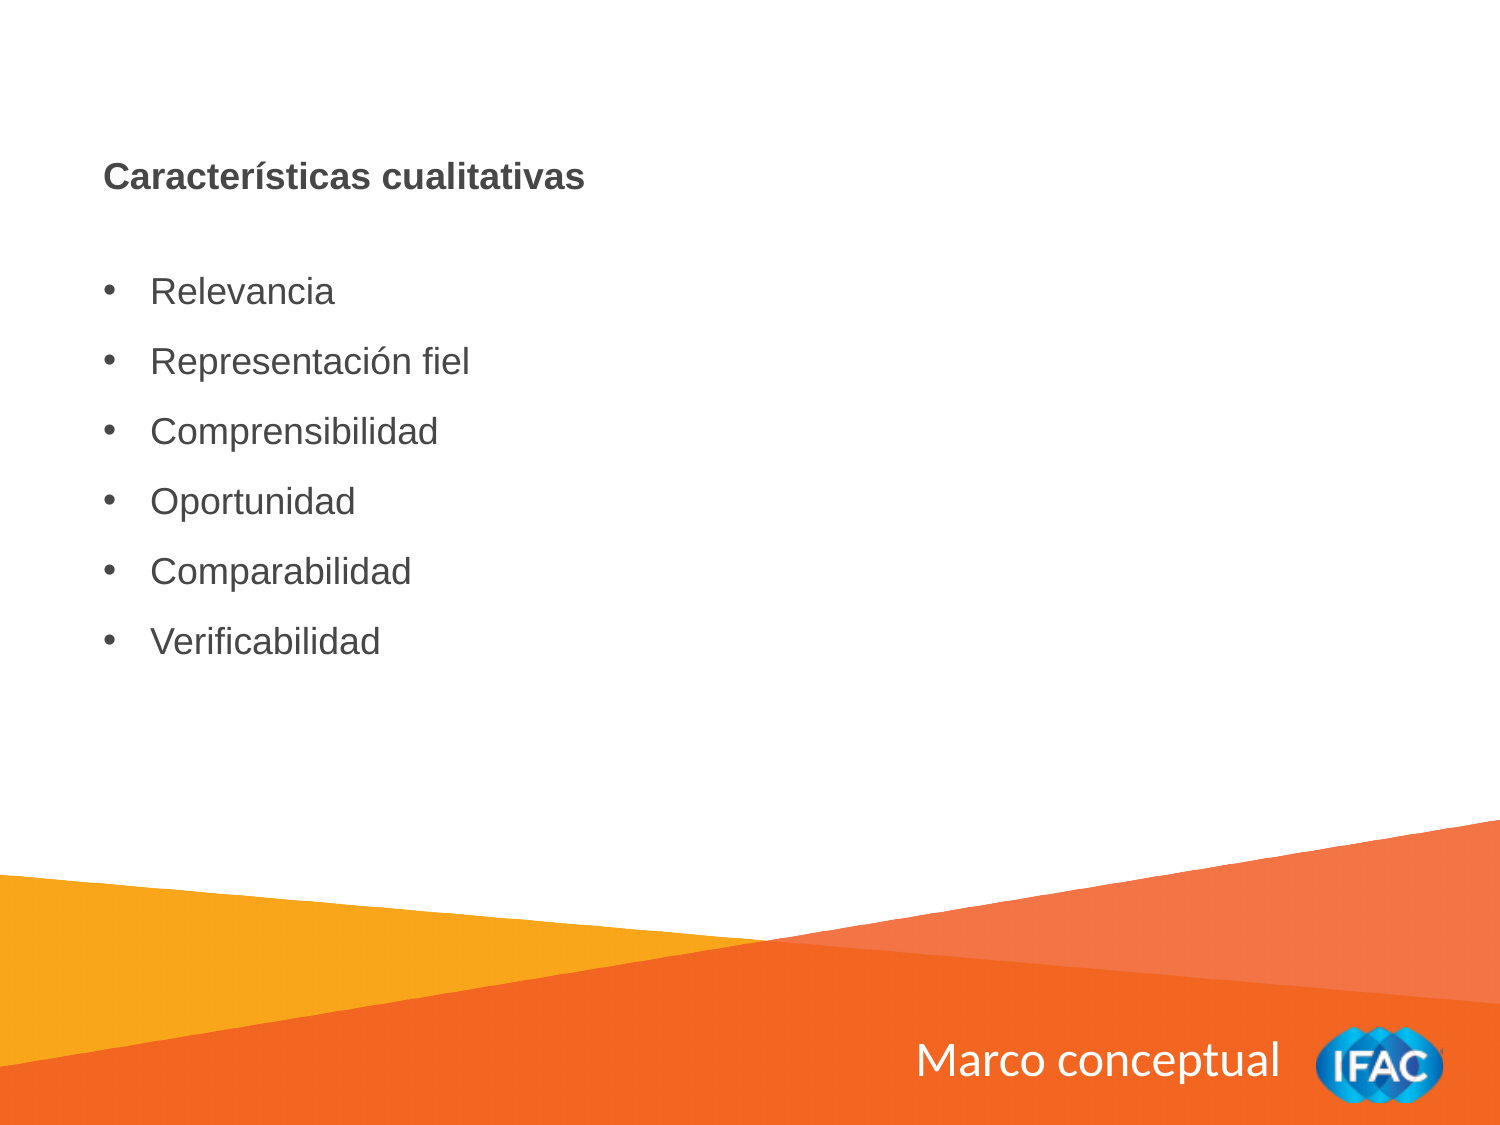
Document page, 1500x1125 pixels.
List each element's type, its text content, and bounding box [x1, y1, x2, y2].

text_box Características cualitativas Relevancia Representación fiel Comprensibilidad Oportunidad Comparabilidad Verificabilidad [88, 144, 1376, 670]
picture [0, 442, 1500, 1125]
text_box Marco conceptual [87, 1018, 1296, 1094]
